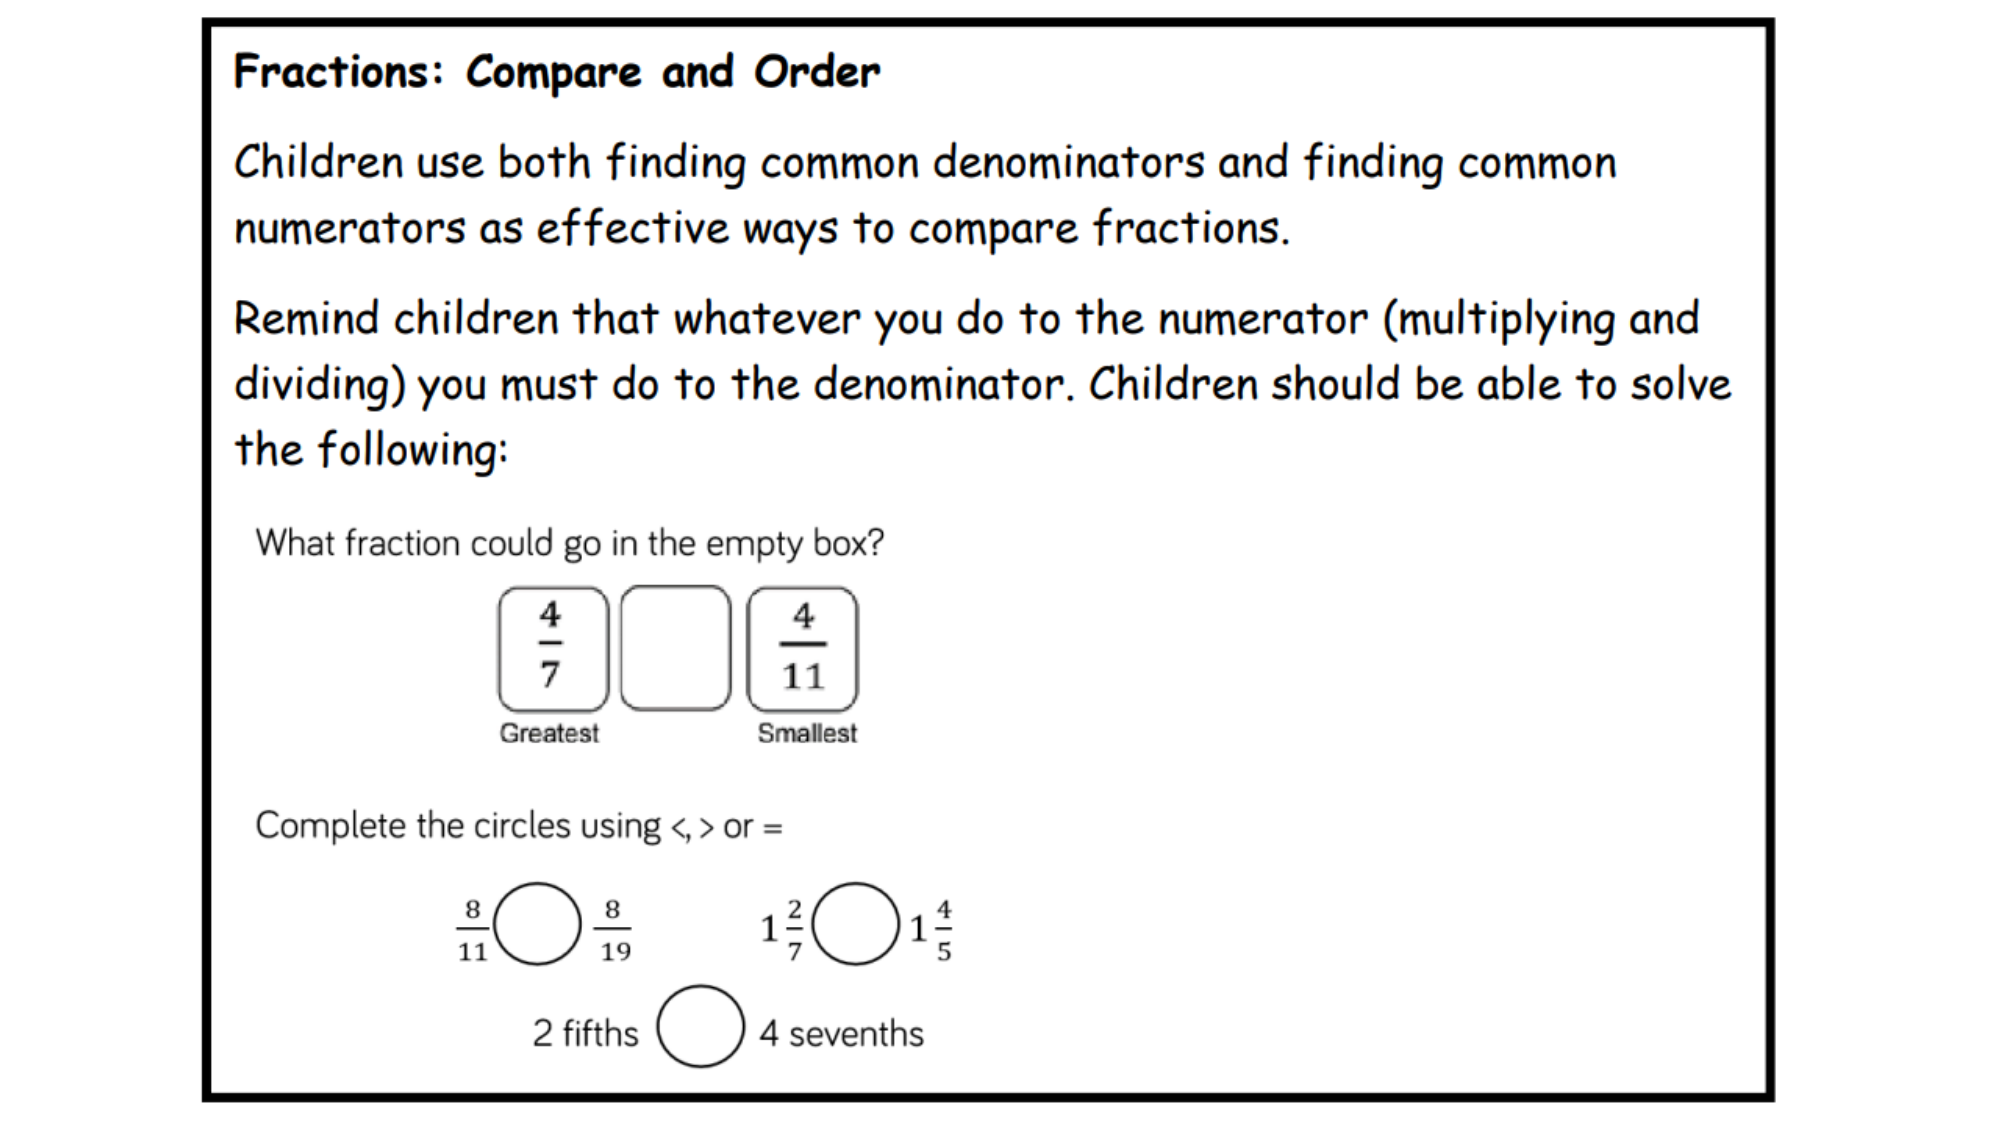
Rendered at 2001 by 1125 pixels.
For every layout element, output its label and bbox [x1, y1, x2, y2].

picture [185, 2, 1815, 1123]
